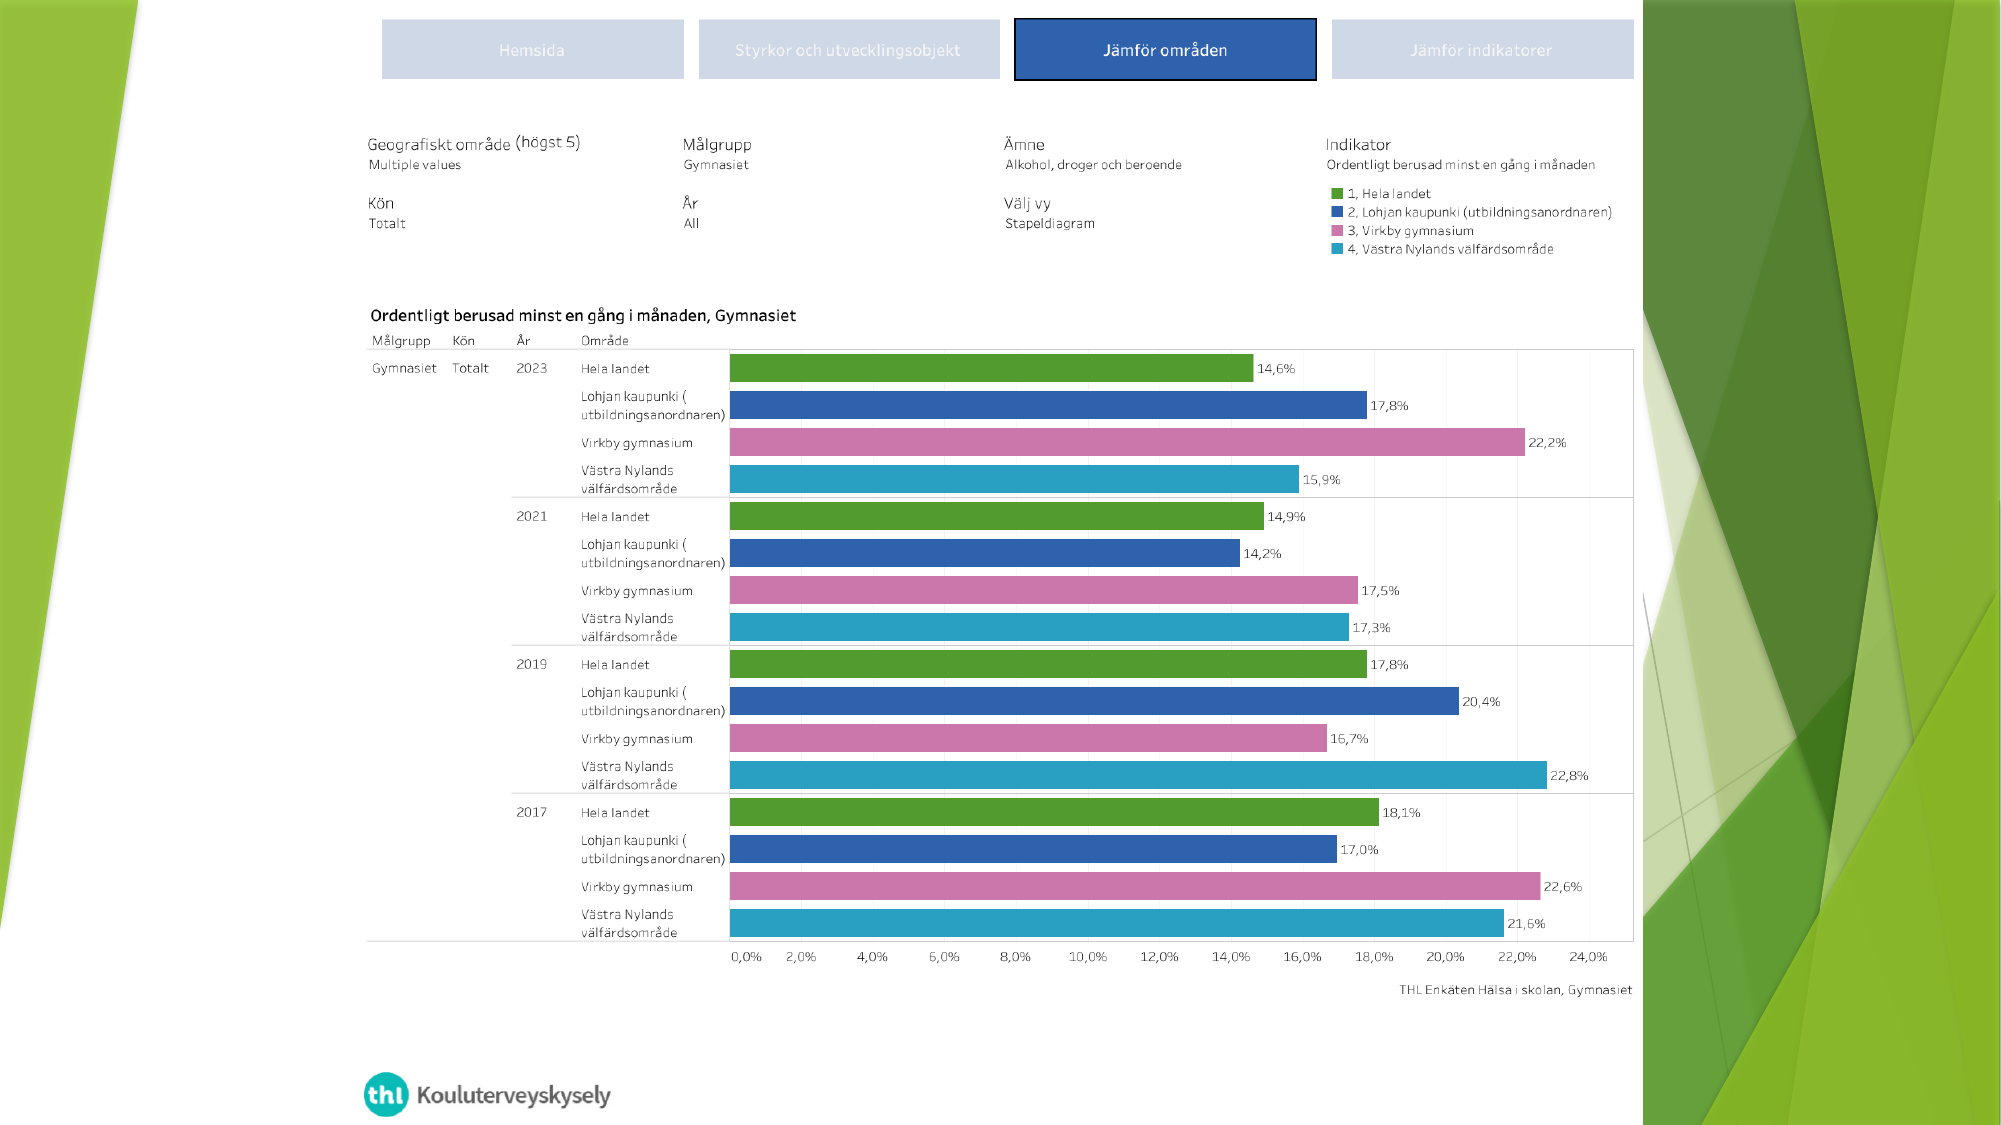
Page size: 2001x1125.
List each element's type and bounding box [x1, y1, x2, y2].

picture [356, 0, 1644, 1125]
